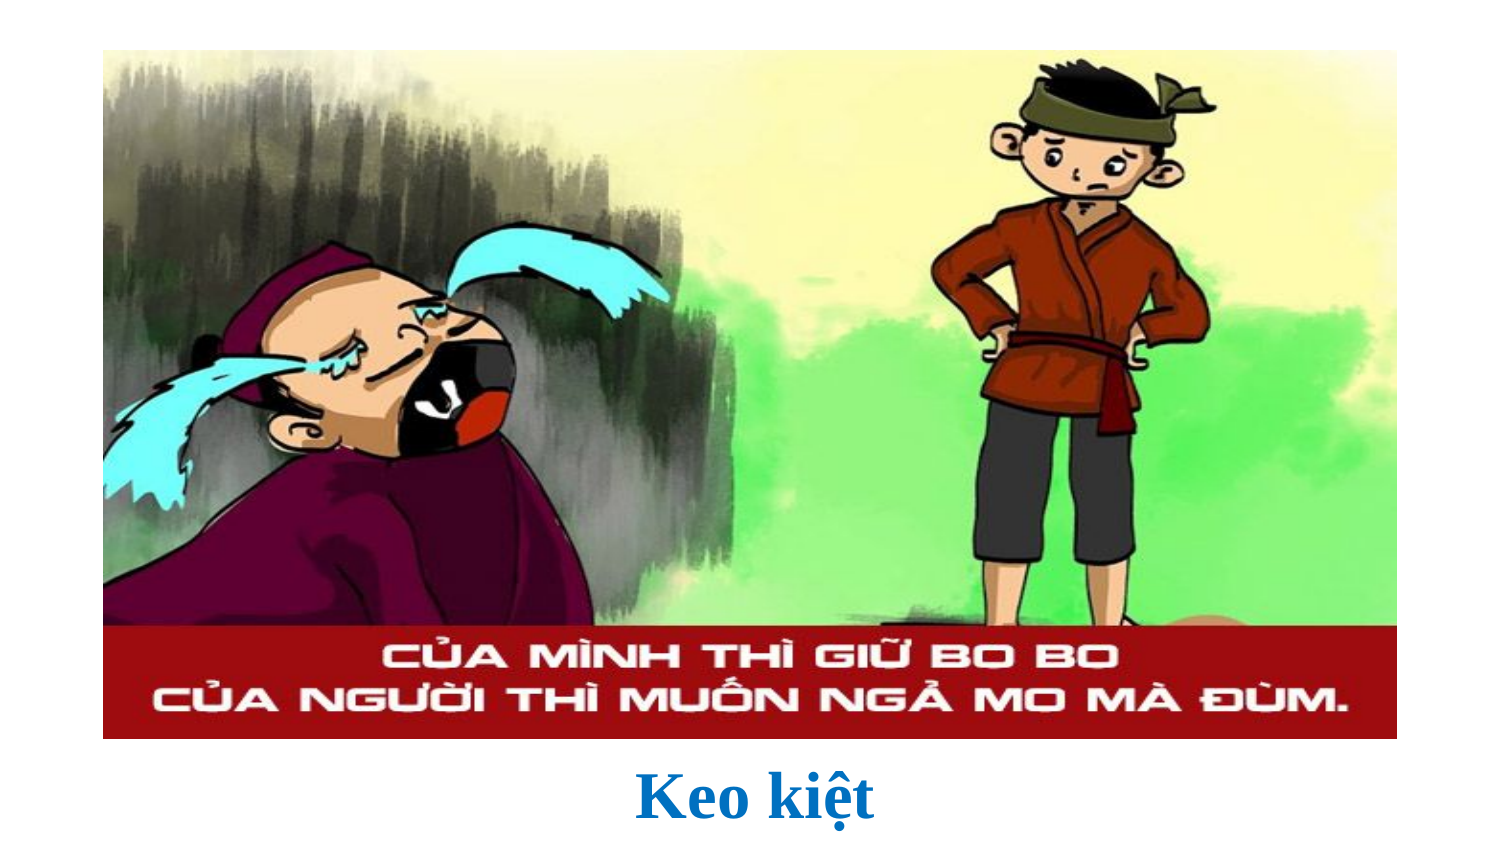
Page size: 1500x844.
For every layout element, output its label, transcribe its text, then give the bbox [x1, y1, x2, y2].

picture [103, 50, 1397, 739]
text_box Keo kiệt [478, 744, 1034, 839]
